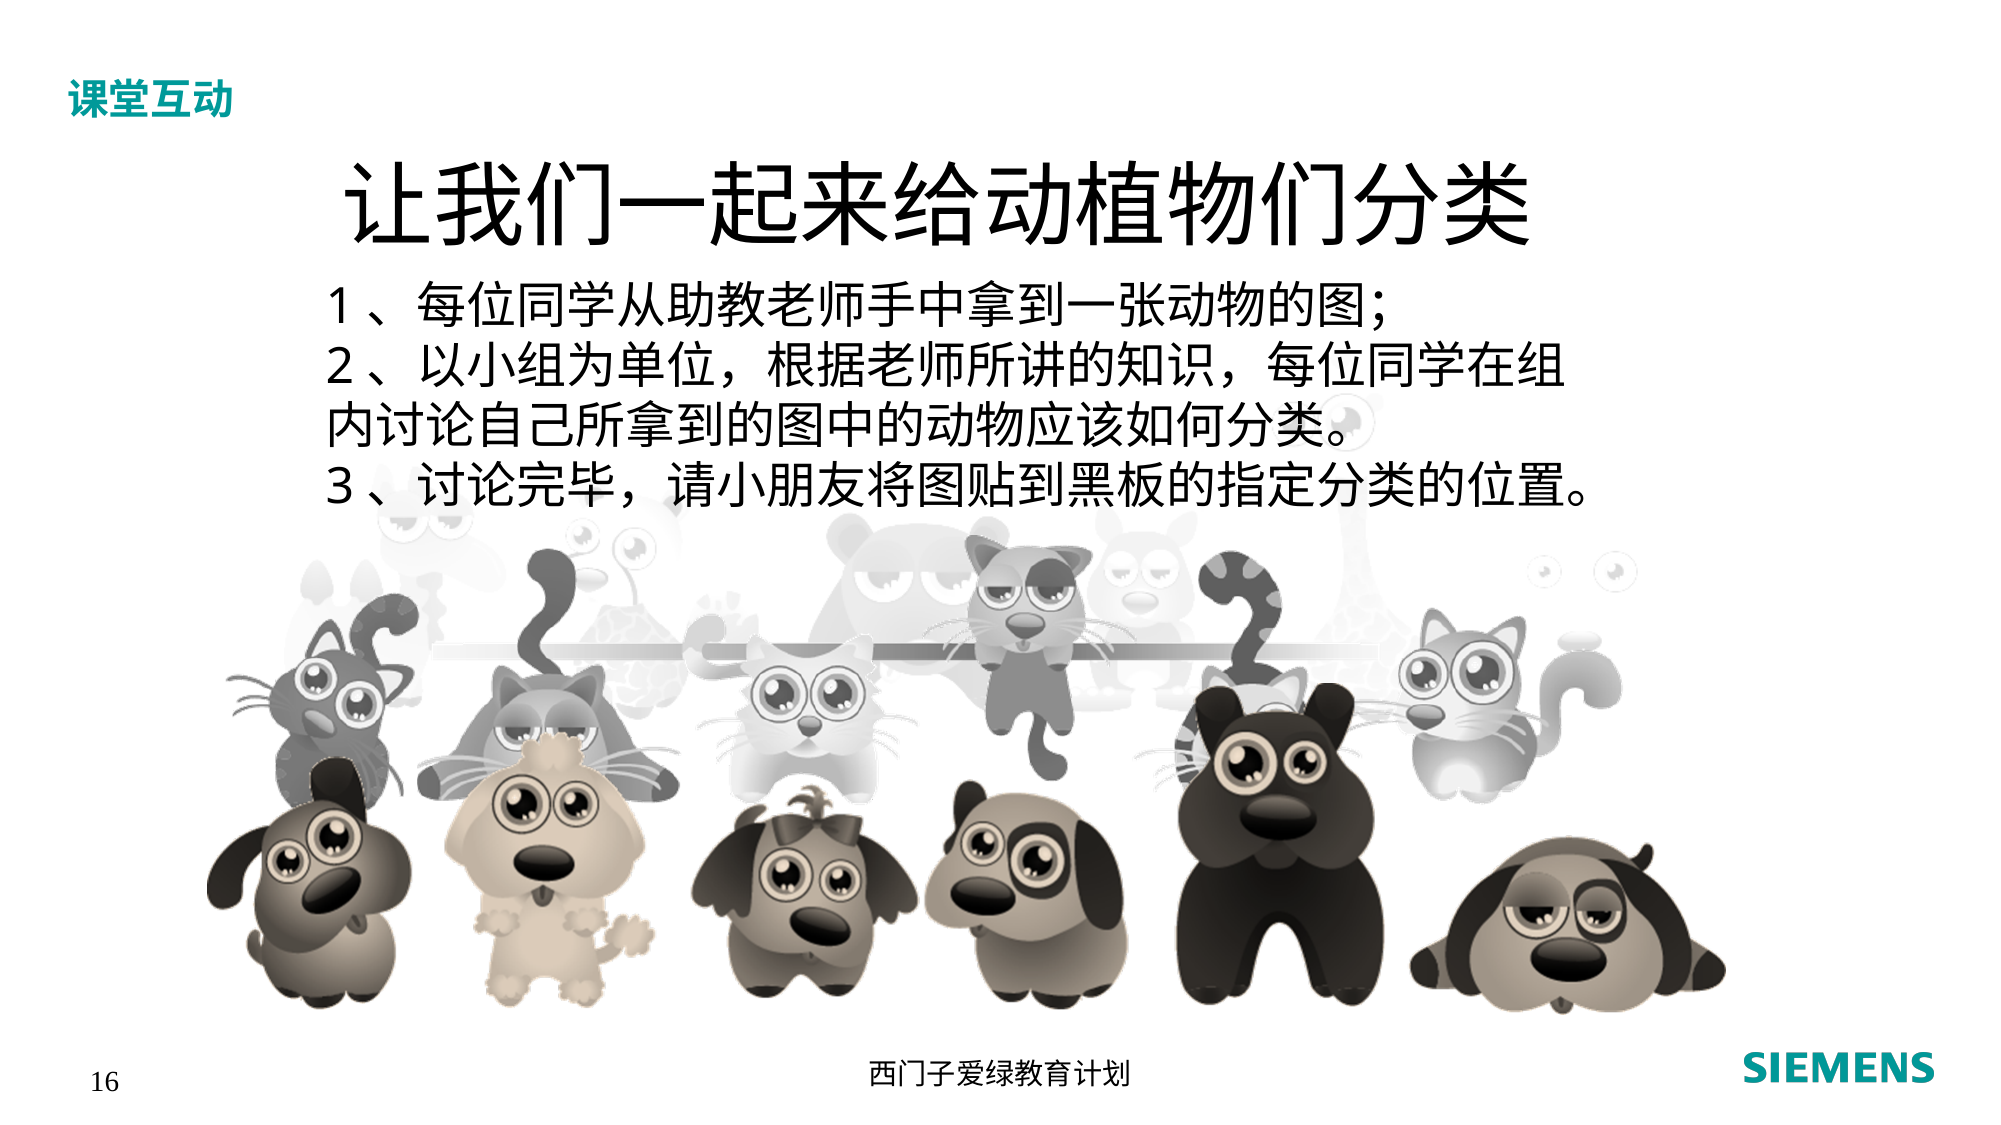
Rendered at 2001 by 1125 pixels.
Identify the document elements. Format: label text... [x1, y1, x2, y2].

text_box 1、每位同学从助教老师手中拿到一张动物的图； 2、以小组为单位，根据老师所讲的知识，每位同学在组内讨论自己所拿到的图中的动物应该如何分类。 3、讨论完毕，请小朋友将图贴到黑板的指定分类的位置。 [310, 266, 1624, 348]
picture [207, 348, 1726, 1015]
slide_number [67, 1035, 174, 1125]
title 课堂互动 [67, 78, 1686, 173]
text_box 让我们一起来给动植物们分类 [310, 139, 1565, 265]
picture [1744, 1052, 1934, 1083]
footer 西门子爱绿教育计划 [662, 1042, 1338, 1103]
